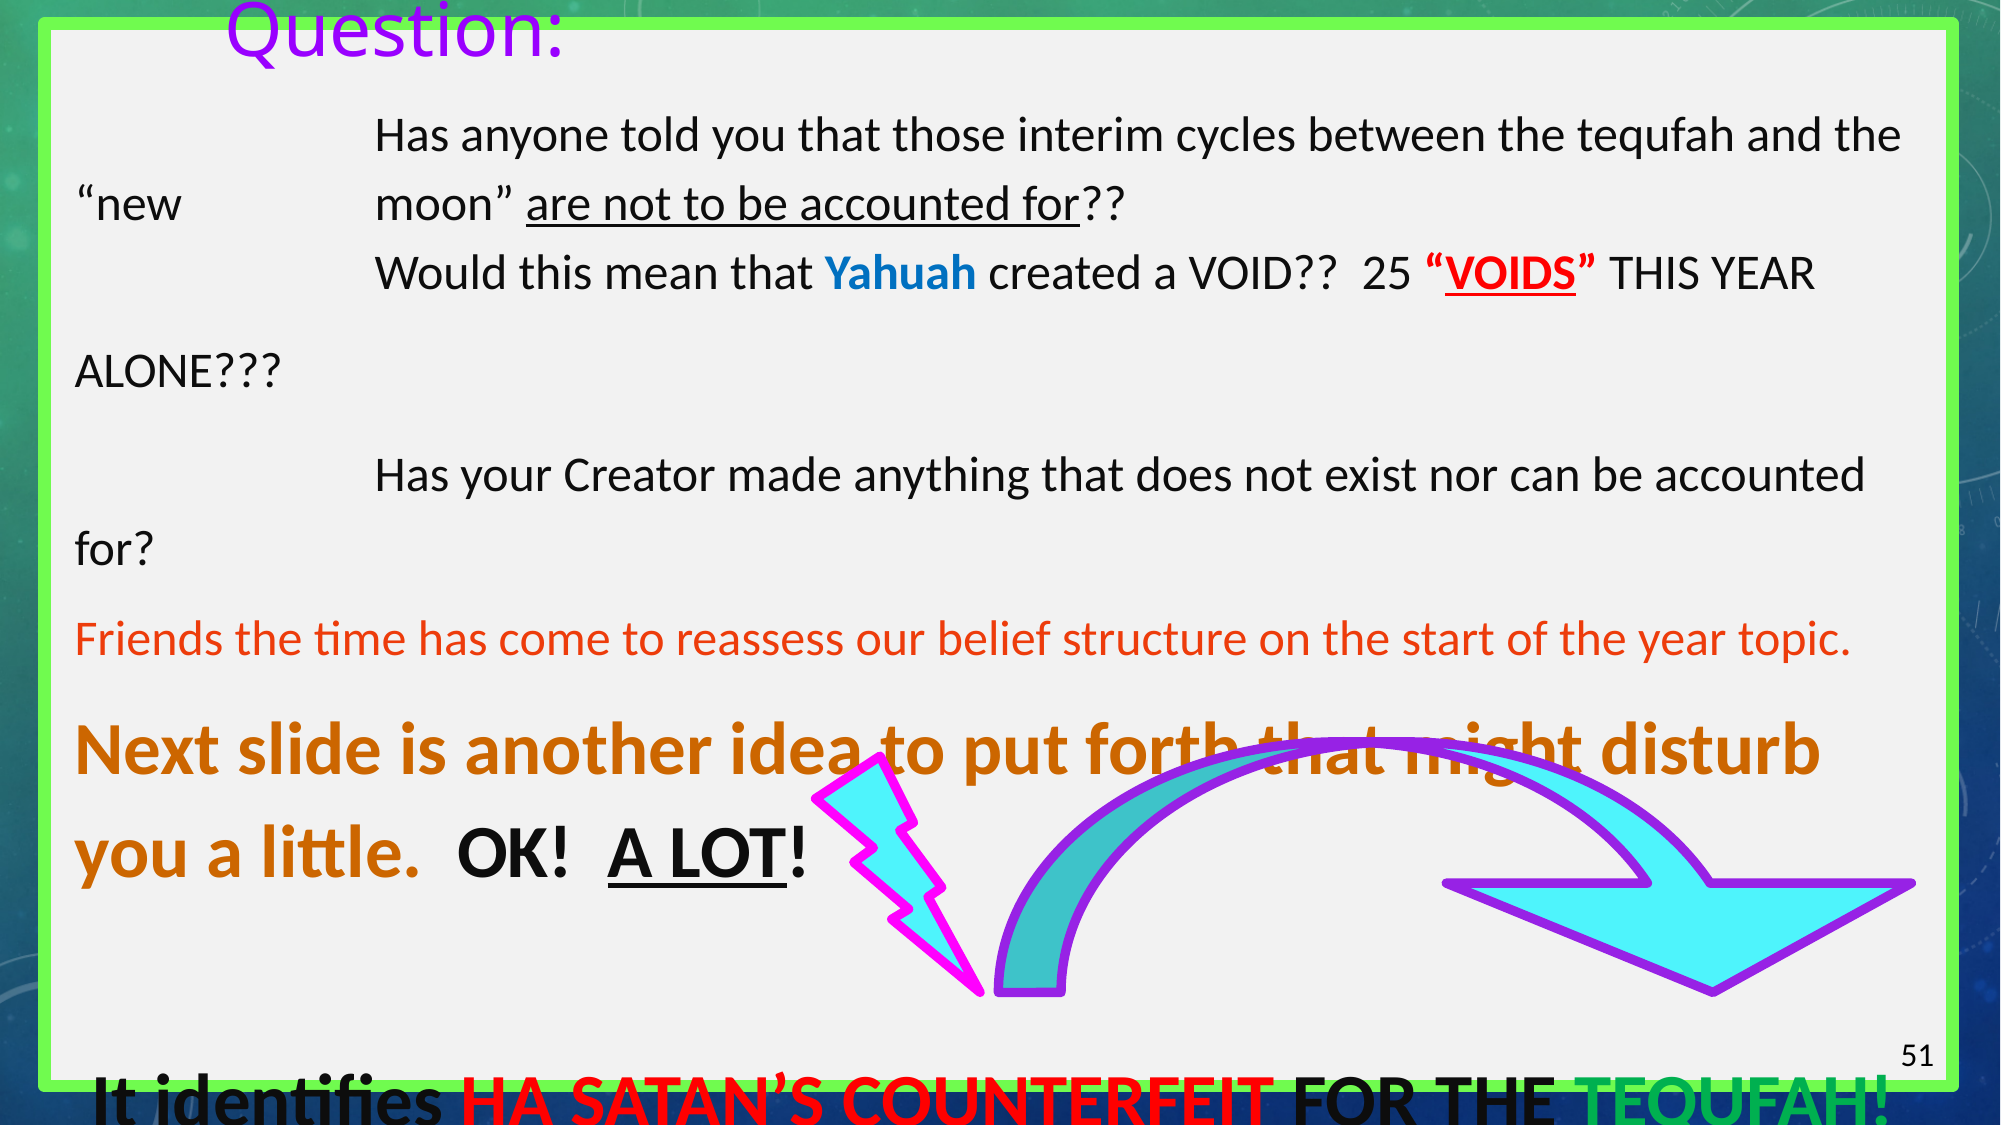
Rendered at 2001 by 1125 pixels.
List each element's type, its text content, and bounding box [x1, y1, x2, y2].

slide_number 51 [1858, 1021, 1950, 1084]
picture [0, 0, 2001, 1125]
text_box [996, 740, 1913, 995]
text_box [813, 754, 982, 994]
list Question: Has anyone told you that those interim cycles between the tequfah and the “new moon” are not to be accounted for?? Would this mean that Yahuah created a VOID?? 25 “VOIDS” THIS YEAR ALONE??? Has your Creator made anything that does not exist nor can be accounted for? Friends the time has come to reassess our belief structure on the start of the year topic. Next slide is another idea to put forth that might disturb you a little. OK! A LOT! It identifies HA SATAN’S COUNTERFEIT FOR THE TEQUFAH! [44, 23, 1953, 1087]
